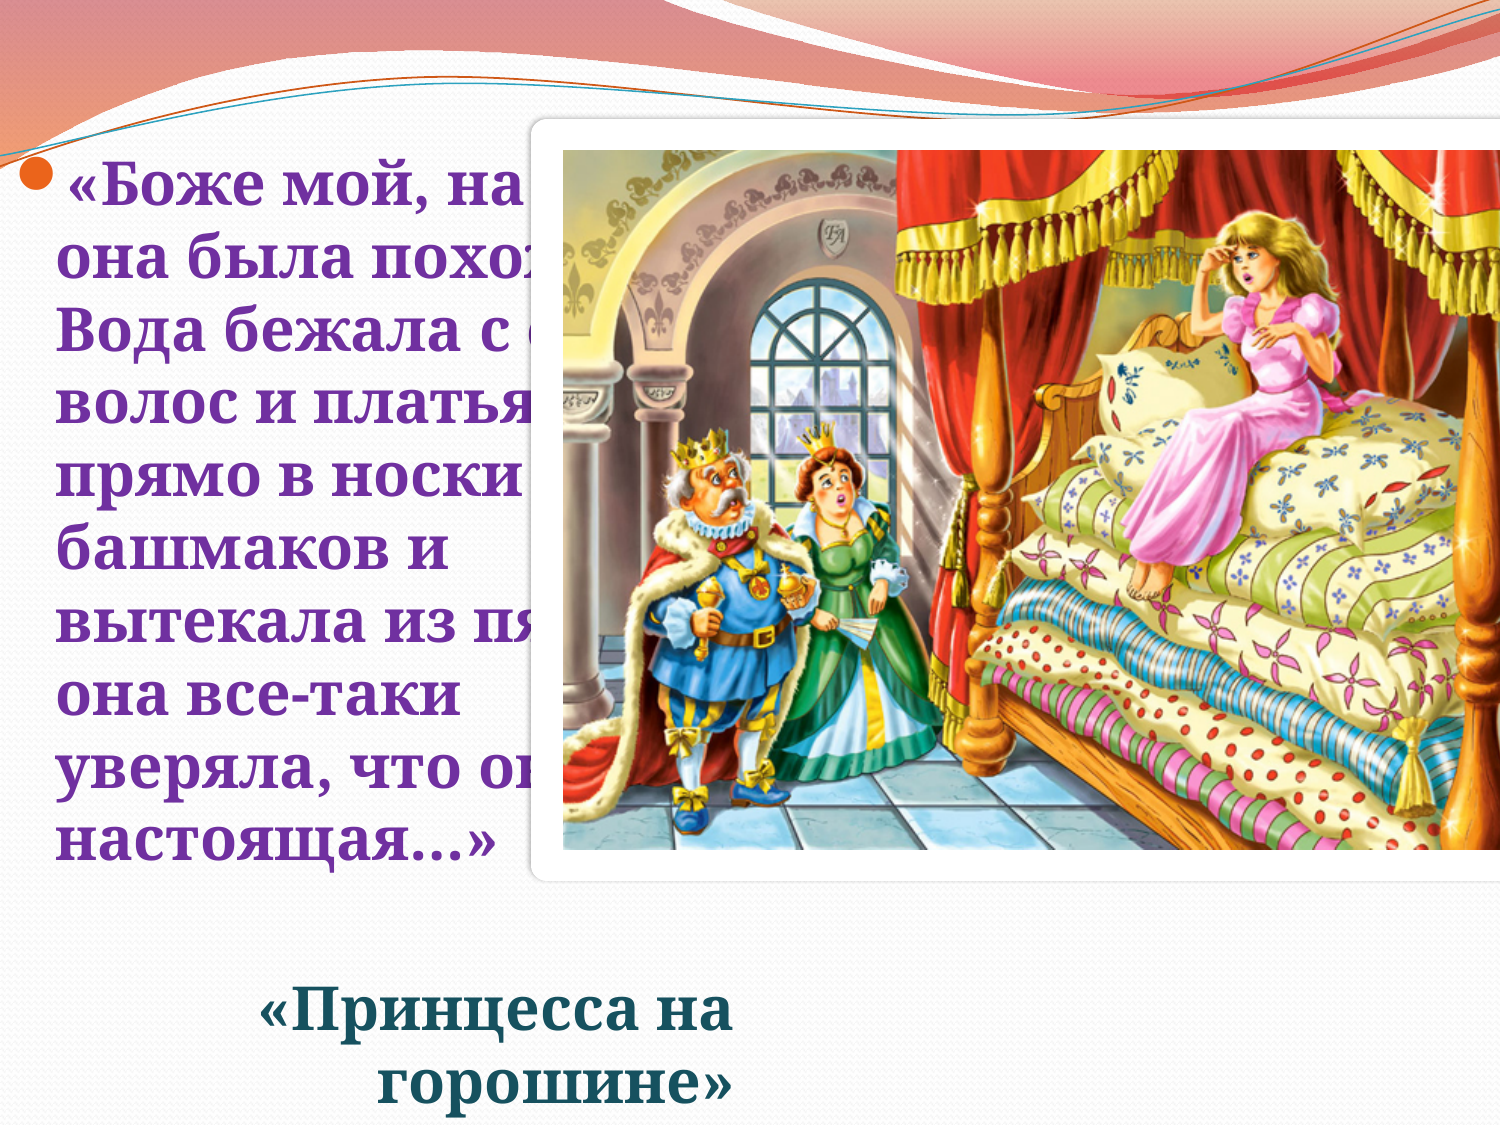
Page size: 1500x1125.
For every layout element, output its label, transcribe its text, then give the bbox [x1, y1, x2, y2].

list «Боже мой, на что она была похожа! Вода бежала с её волос и платья прямо в носки башмаков и вытекала из пяток, а она все-таки уверяла, что она настоящая…» «Принцесса на горошине» [0, 137, 750, 1125]
picture [562, 149, 1500, 851]
